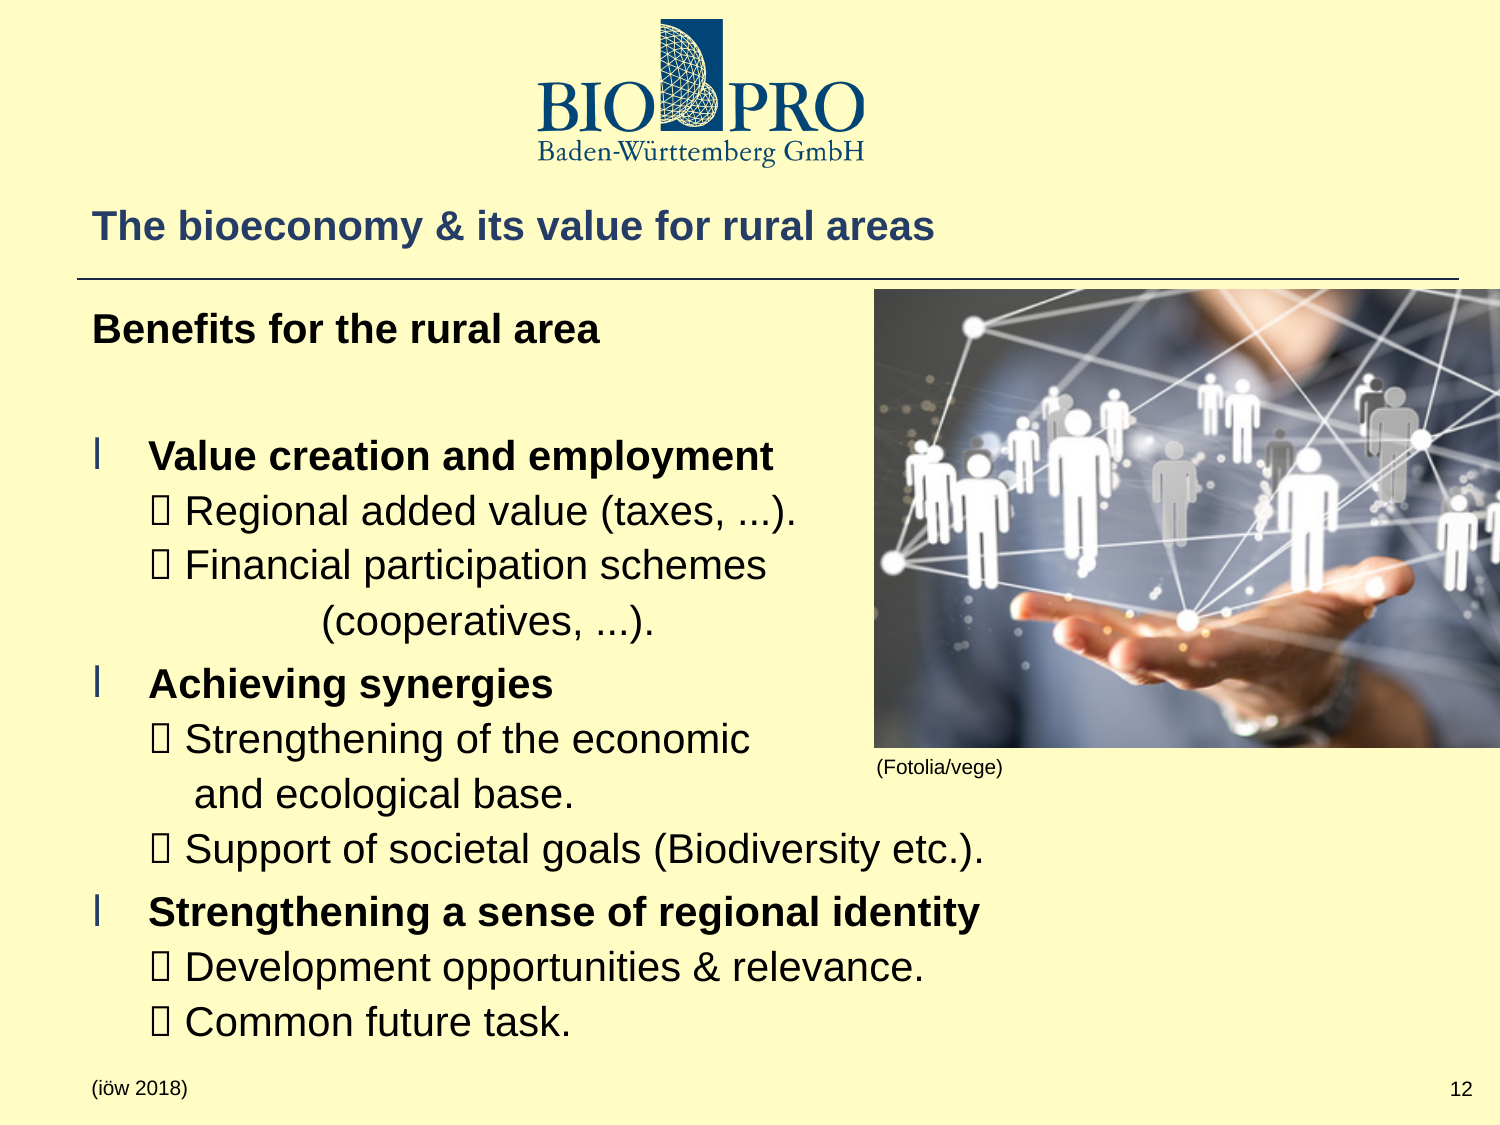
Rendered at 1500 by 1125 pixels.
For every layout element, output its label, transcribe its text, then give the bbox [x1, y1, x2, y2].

slide_number 12 [1175, 1070, 1488, 1108]
text_box (iöw 2018) [76, 1067, 395, 1108]
picture [873, 289, 1500, 748]
text_box (Fotolia/vege) [861, 746, 1093, 787]
title The bioeconomy & its value for rural areas [76, 172, 1459, 275]
list Benefits for the rural area Value creation and employment  Regional added value (taxes, ...).  Financial participation schemes (cooperatives, ...). Achieving synergies  Strengthening of the economic and ecological base.  Support of societal goals (Biodiversity etc.). Strengthening a sense of regional identity  Development opportunities & relevance.  Common future task. [76, 289, 1458, 965]
